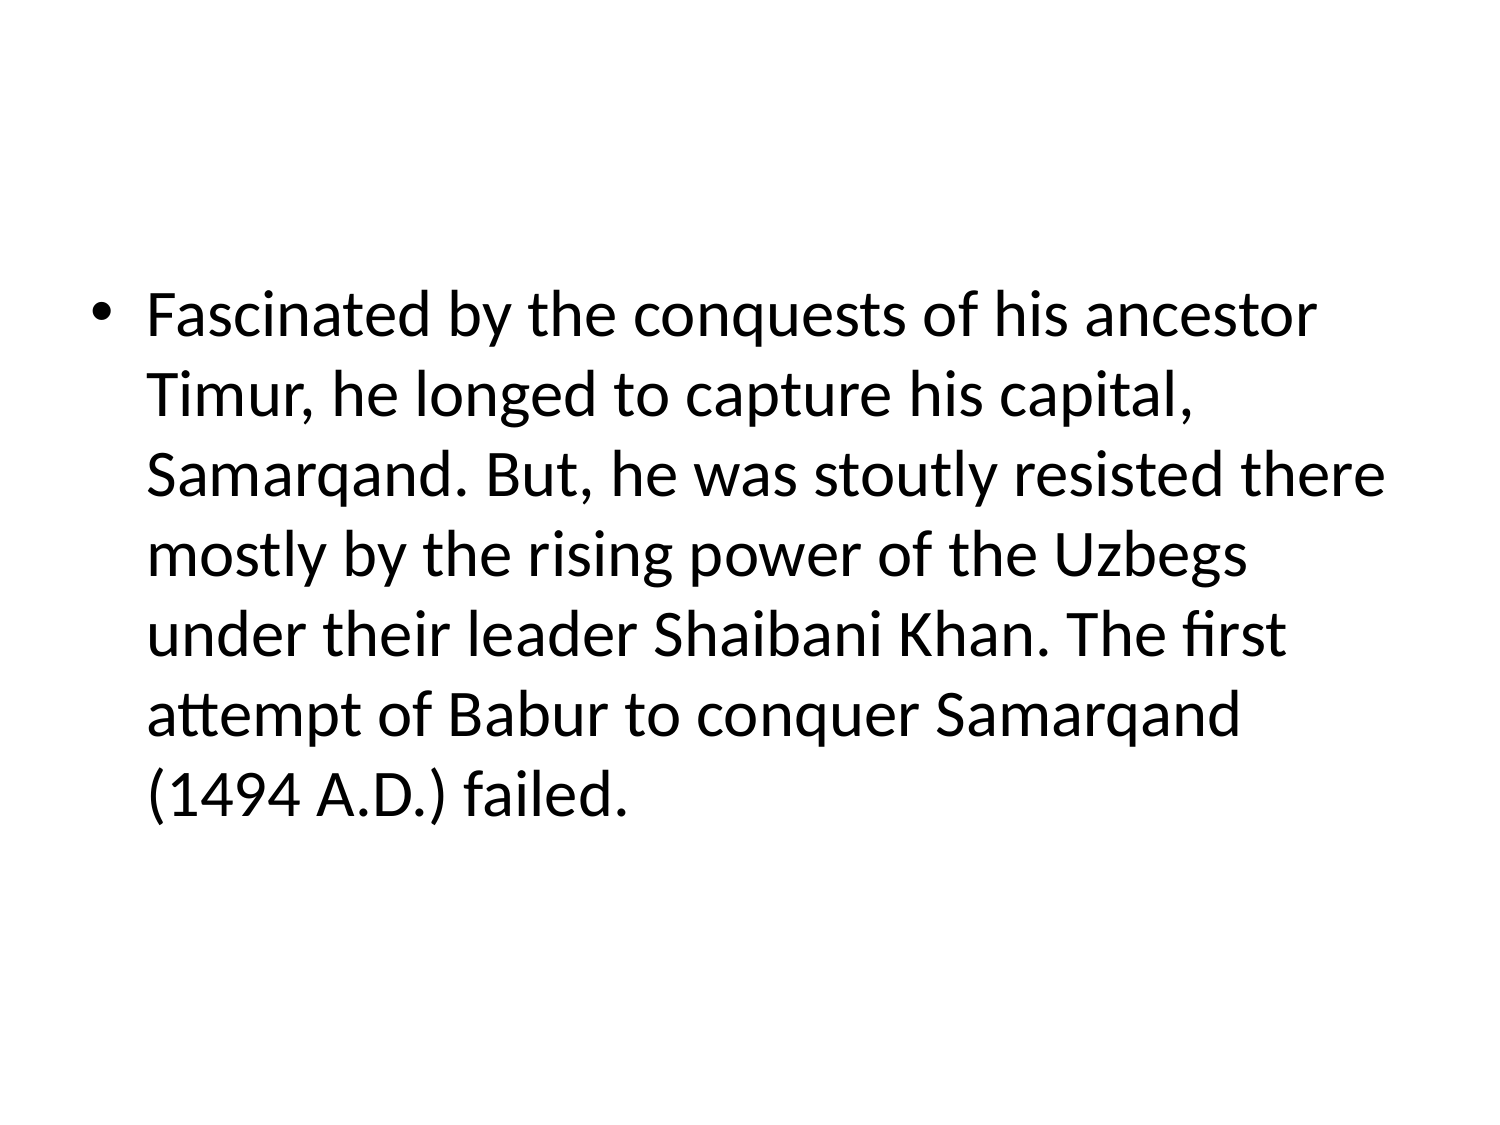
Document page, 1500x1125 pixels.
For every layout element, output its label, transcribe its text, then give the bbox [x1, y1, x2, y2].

list Fascinated by the conquests of his ancestor Timur, he longed to capture his capital, Samarqand. But, he was stoutly resisted there mostly by the rising power of the Uzbegs under their leader Shaibani Khan. The first attempt of Babur to conquer Samarqand (1494 A.D.) failed. [75, 262, 1425, 1005]
